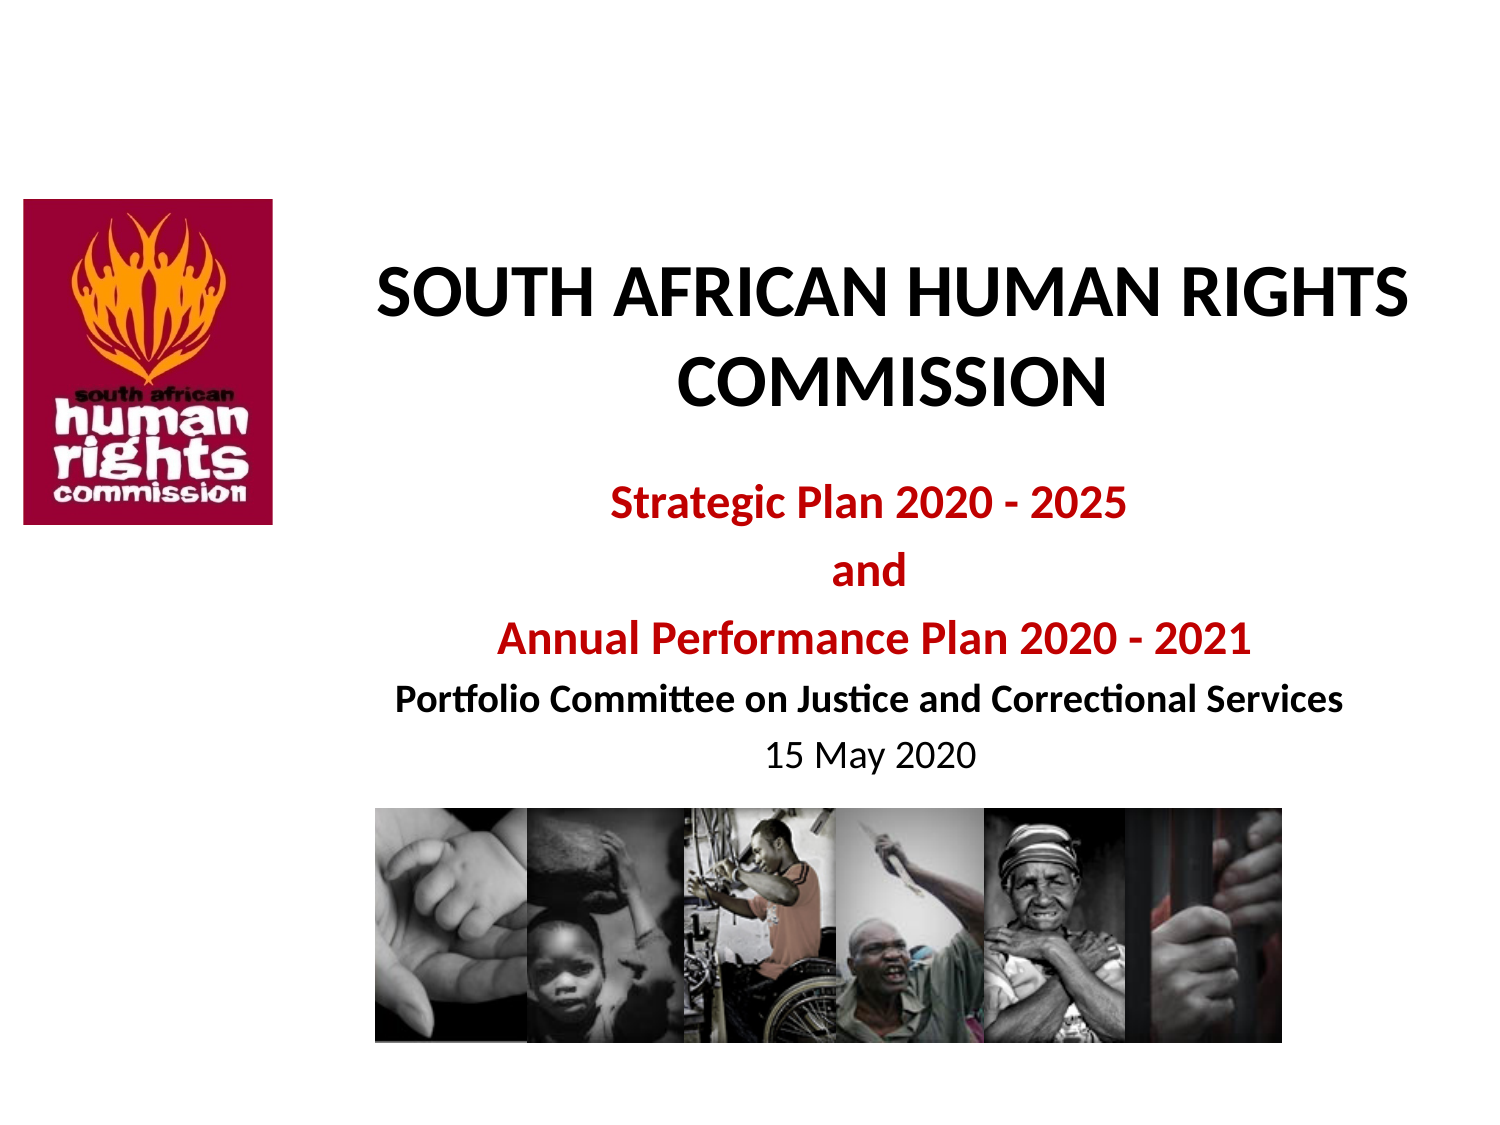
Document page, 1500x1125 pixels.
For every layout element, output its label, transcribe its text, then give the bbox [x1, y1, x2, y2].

subtitle Strategic Plan 2020 - 2025 and Annual Performance Plan 2020 - 2021 Portfolio Committee on Justice and Correctional Services 15 May 2020 [312, 462, 1438, 788]
picture [23, 198, 273, 526]
title SOUTH AFRICAN HUMAN RIGHTS COMMISSION [324, 187, 1463, 475]
picture [374, 808, 1282, 1044]
